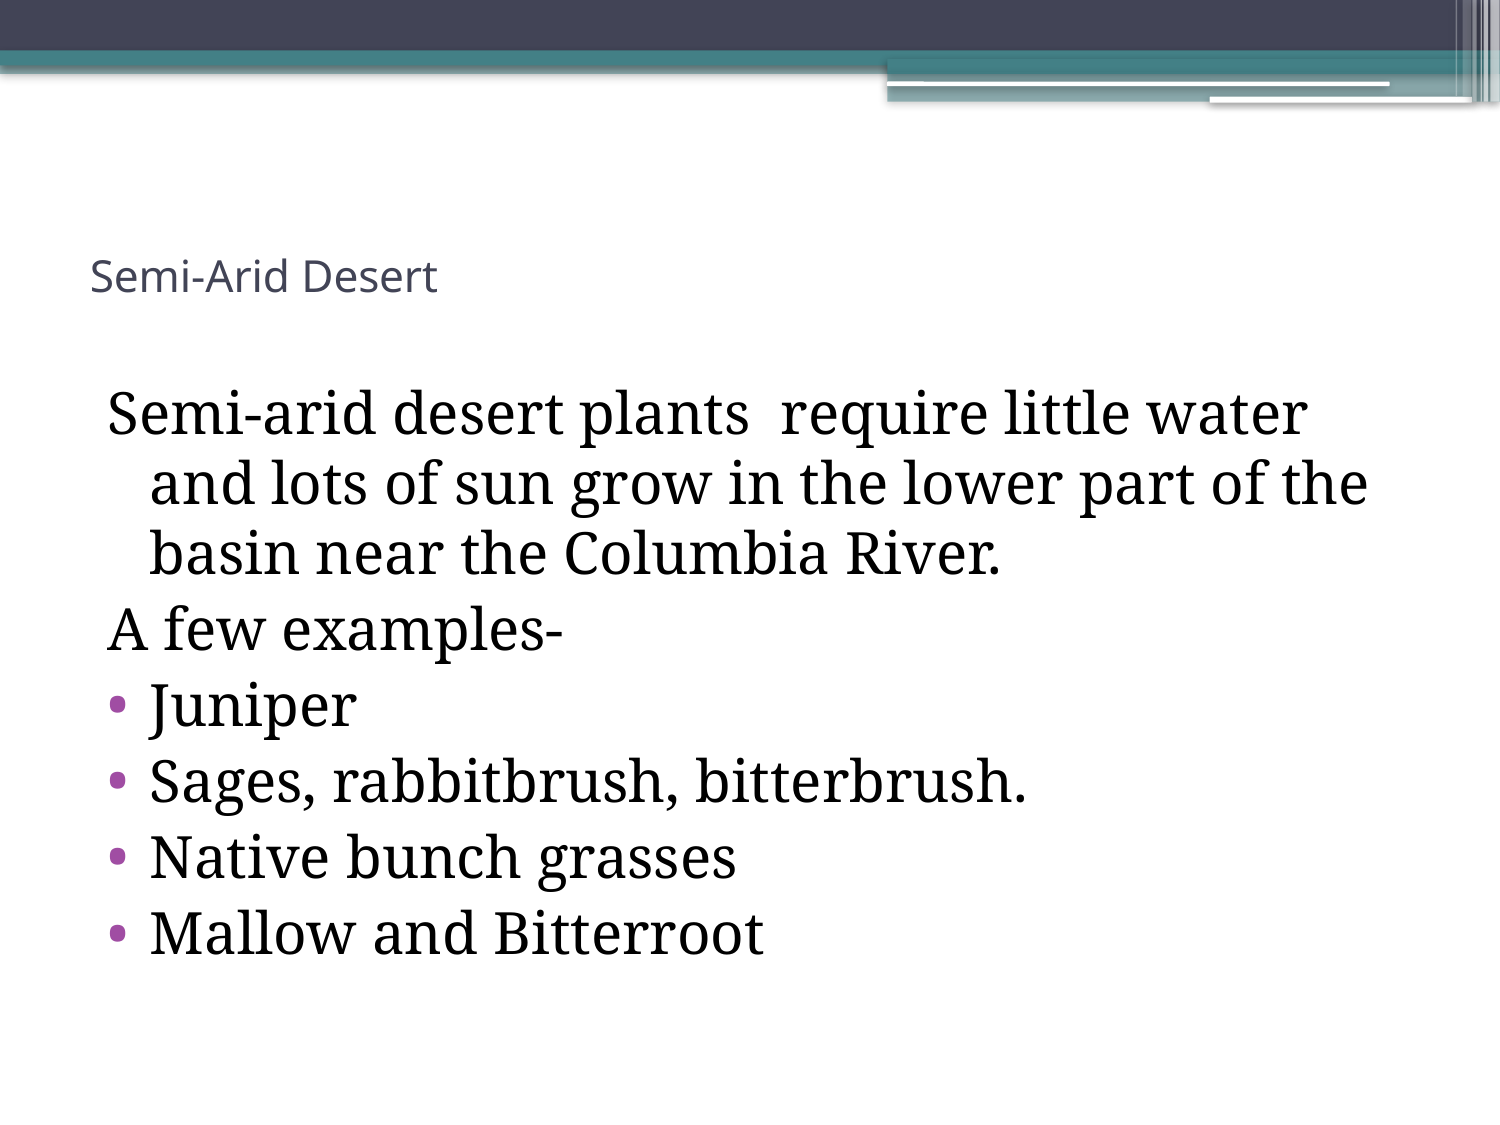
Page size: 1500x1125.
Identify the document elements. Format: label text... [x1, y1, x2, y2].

title Semi-Arid Desert [75, 187, 1425, 363]
list Semi-arid desert plants require little water and lots of sun grow in the lower part of the basin near the Columbia River. A few examples- Juniper Sages, rabbitbrush, bitterbrush. Native bunch grasses Mallow and Bitterroot [75, 368, 1425, 1079]
